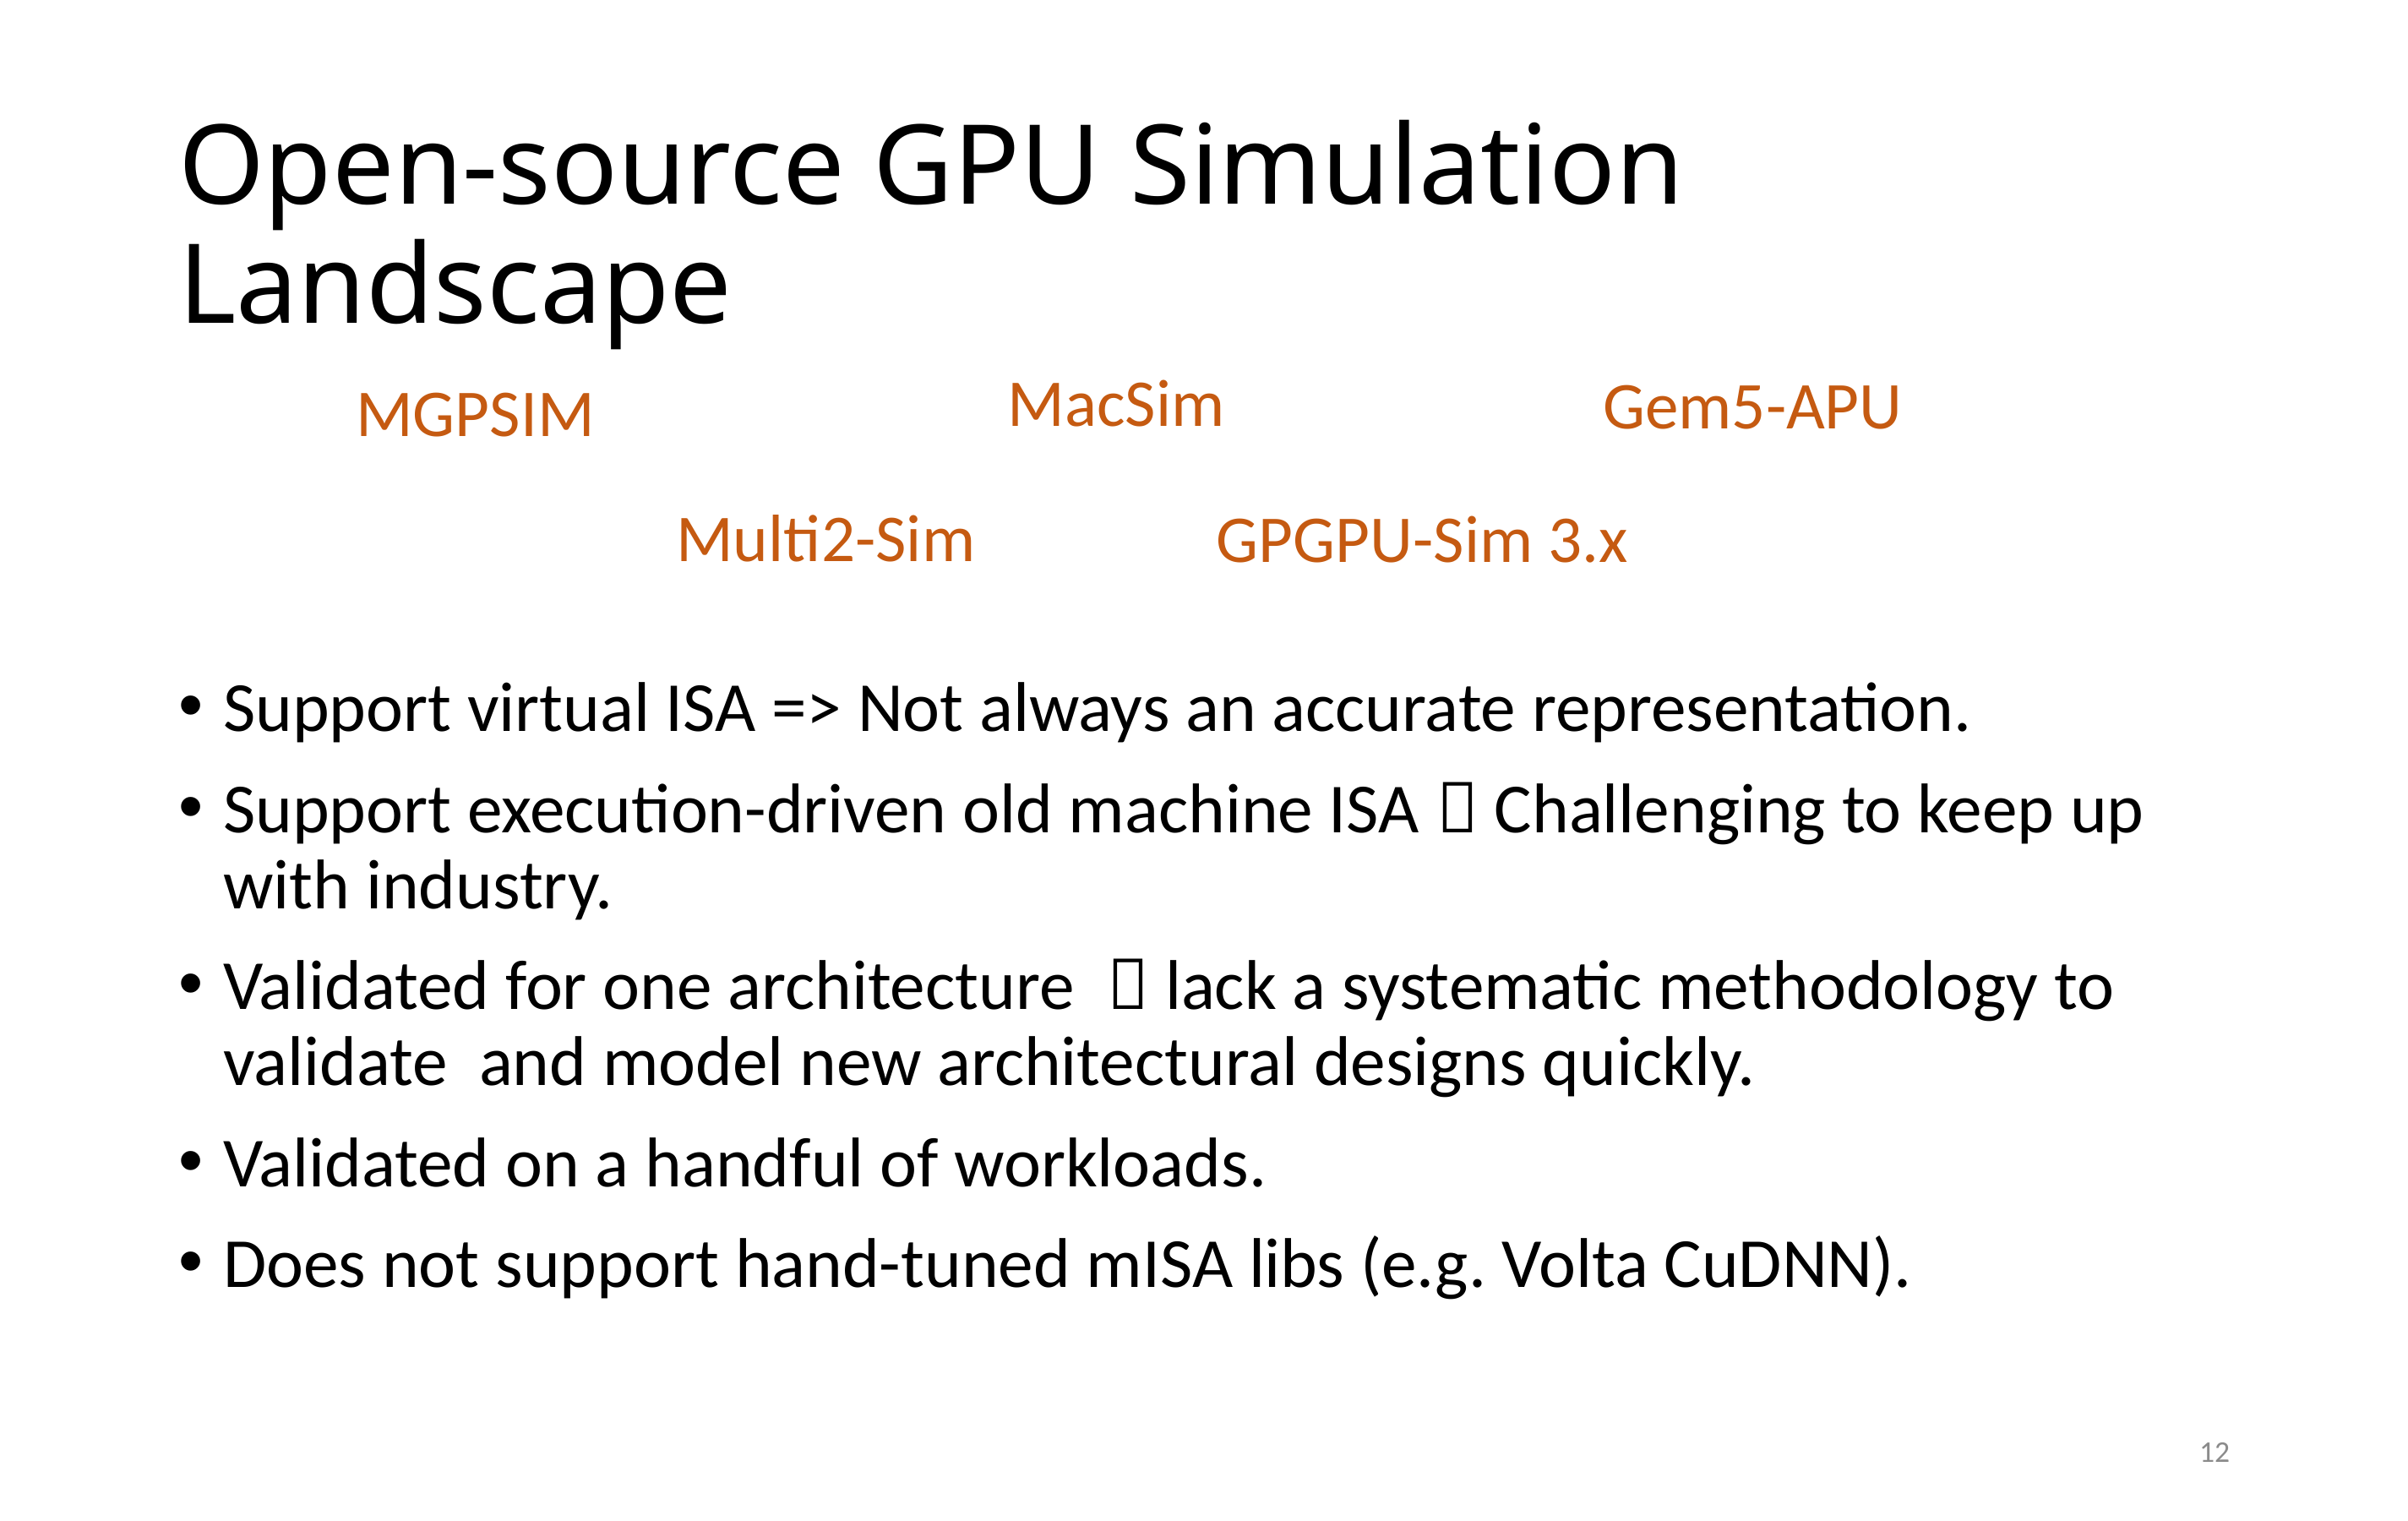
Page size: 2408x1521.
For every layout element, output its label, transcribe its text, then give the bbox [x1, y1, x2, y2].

slide_number 12 [1700, 1409, 2243, 1491]
list Support virtual ISA => Not always an accurate representation. Support execution-driven old machine ISA  Challenging to keep up with industry. Validated for one architecture  lack a systematic methodology to validate and model new architectural designs quickly. Validated on a handful of workloads. Does not support hand-tuned mISA libs (e.g. Volta CuDNN). [165, 664, 2242, 1410]
text_box MacSim [995, 353, 1536, 447]
title Open-source GPU Simulation Landscape [165, 80, 2242, 375]
text_box GPGPU-Sim 3.x [1203, 488, 1745, 582]
text_box Multi2-Sim [663, 488, 1204, 581]
text_box MGPSIM [343, 363, 884, 456]
text_box Gem5-APU [1590, 355, 2131, 449]
